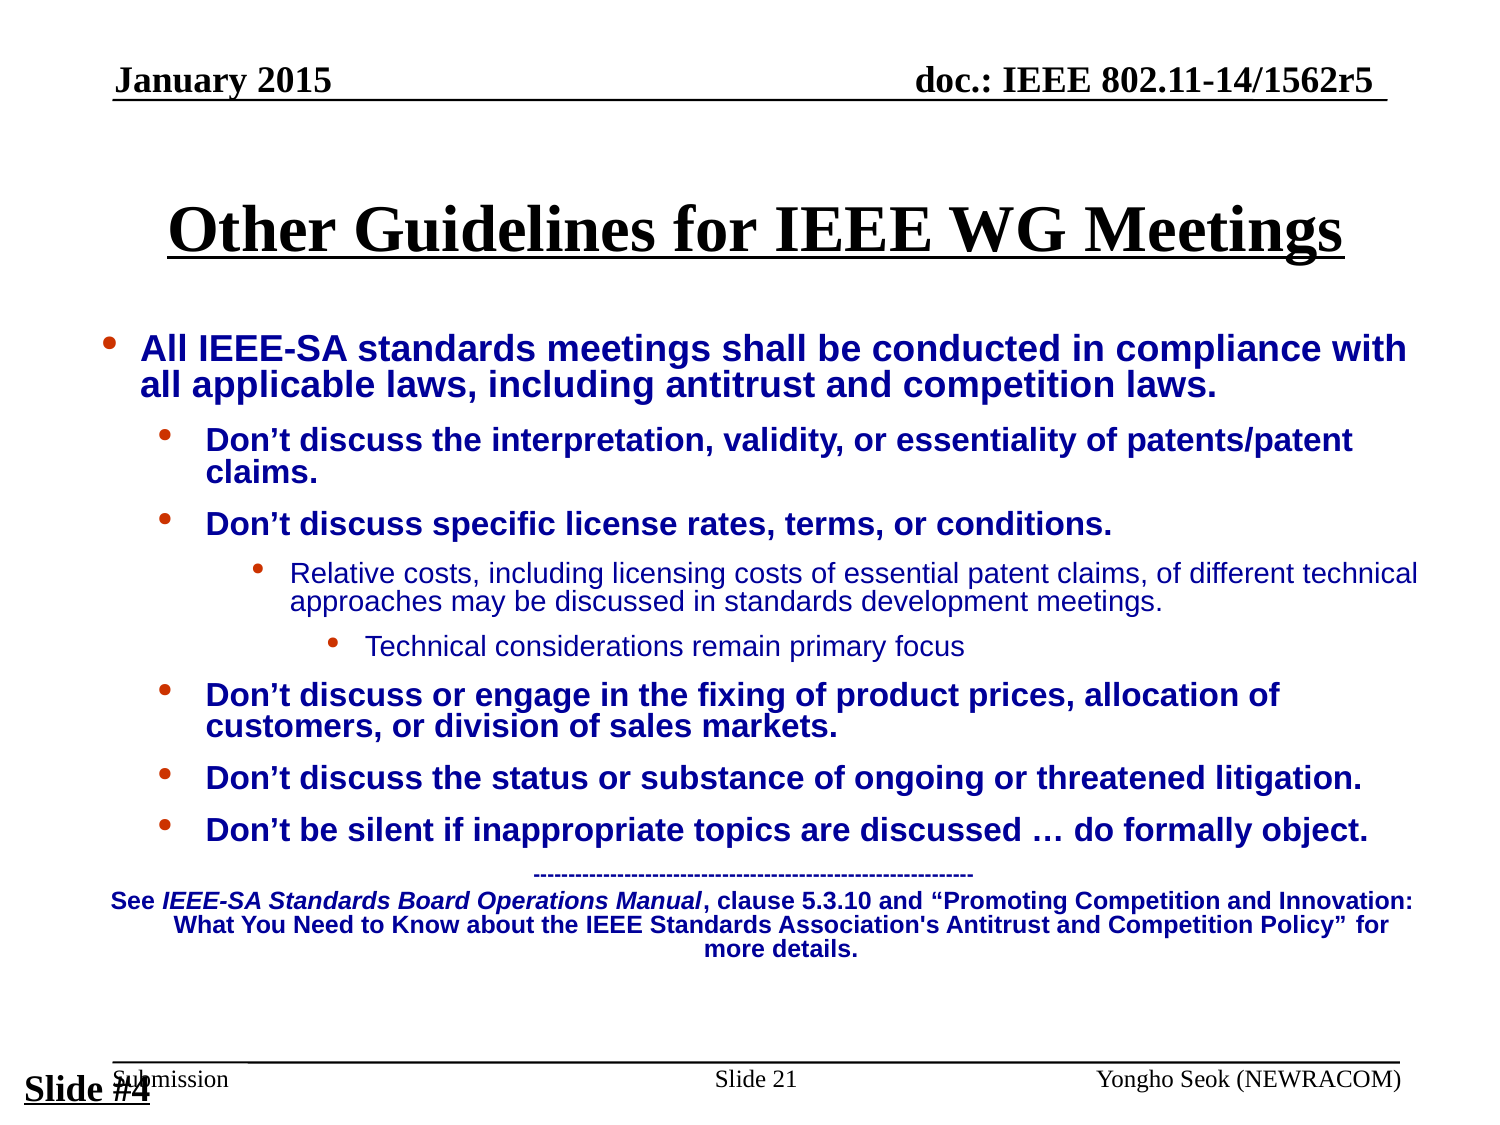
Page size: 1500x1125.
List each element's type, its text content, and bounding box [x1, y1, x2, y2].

slide_number Slide 21 [712, 1061, 800, 1093]
text_box Slide #4 [9, 1056, 166, 1116]
text_box All IEEE-SA standards meetings shall be conducted in compliance with all applicable laws, including antitrust and competition laws. Don’t discuss the interpretation, validity, or essentiality of patents/patent claims. Don’t discuss specific license rates, terms, or conditions. Relative costs, including licensing costs of essential patent claims, of different technical approaches may be discussed in standards development meetings. Technical considerations remain primary focus Don’t discuss or engage in the fixing of product prices, allocation of customers, or division of sales markets. Don’t discuss the status or substance of ongoing or threatened litigation. Don’t be silent if inappropriate topics are discussed … do formally object. --------------------------------------------------------------- See IEEE-SA Standards Board Operations Manual, clause 5.3.10 and “Promoting Competition and Innovation: What You Need to Know about the IEEE Standards Association's Antitrust and Competition Policy” for more details. [87, 299, 1438, 1038]
footer Yongho Seok (NEWRACOM) [1088, 1061, 1402, 1093]
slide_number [114, 54, 335, 101]
text_box [87, 37, 1438, 163]
title Other Guidelines for IEEE WG Meetings [62, 174, 1451, 276]
